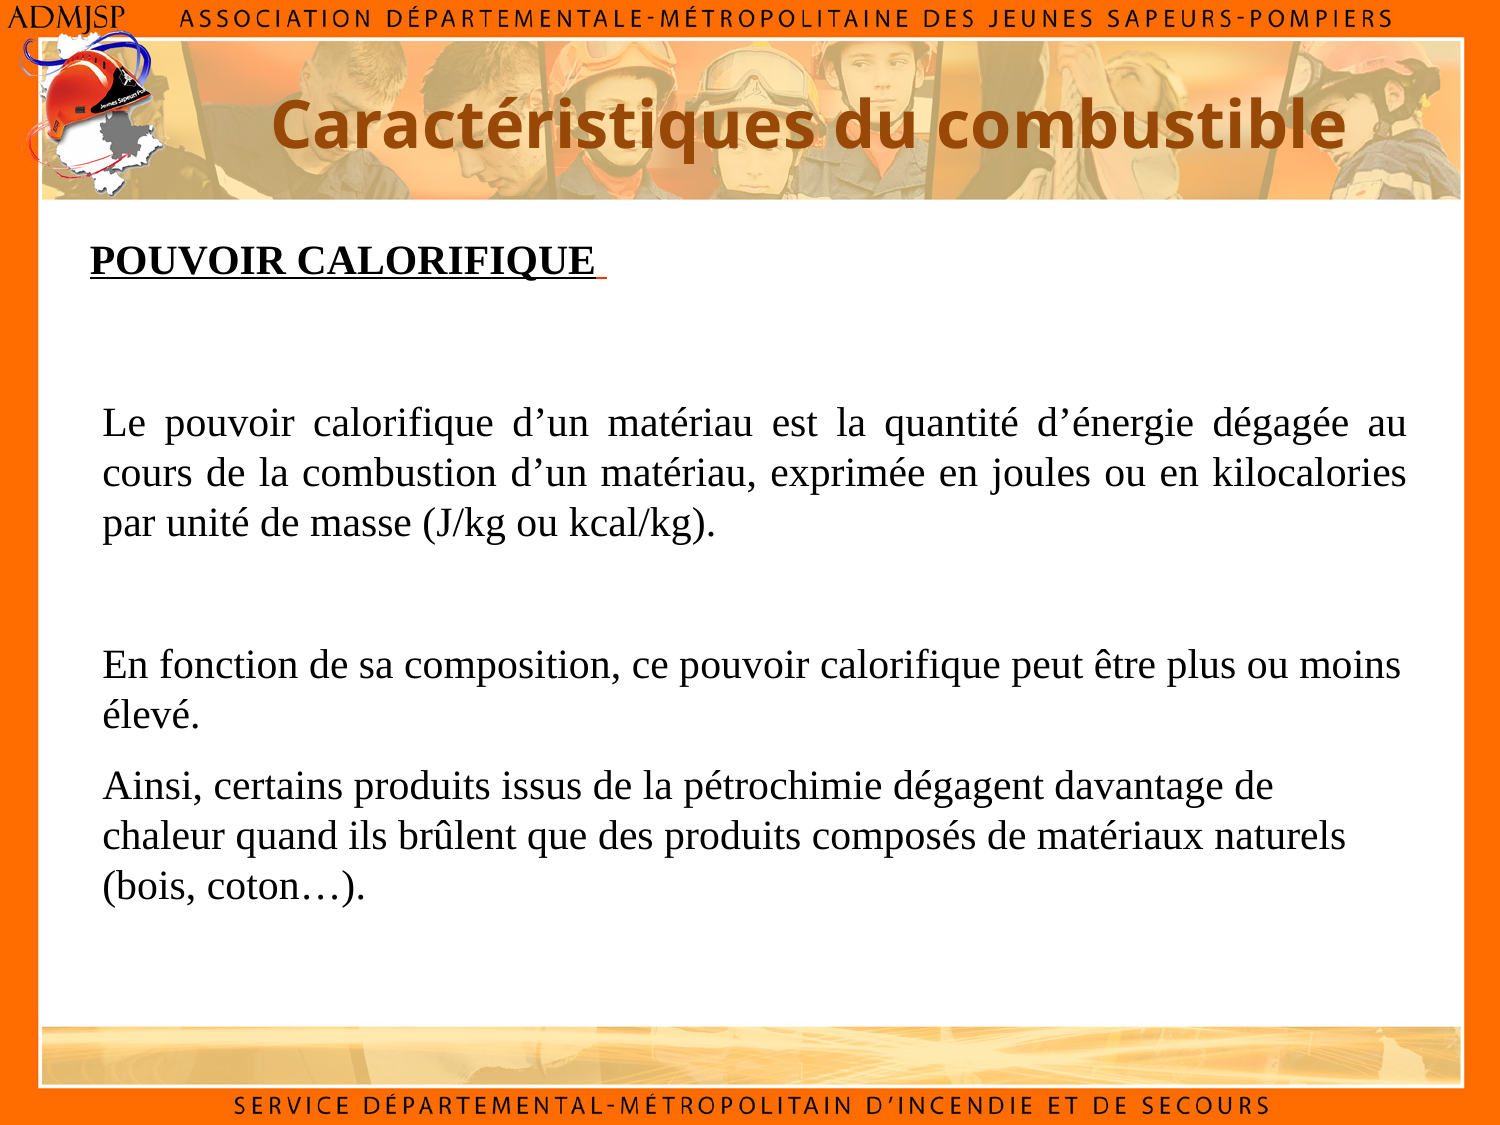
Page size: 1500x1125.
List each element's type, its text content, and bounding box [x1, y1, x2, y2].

picture [0, 0, 1500, 1125]
title Caractéristiques du combustible [183, 45, 1454, 200]
text_box Le pouvoir calorifique d’un matériau est la quantité d’énergie dégagée au cours de la combustion d’un matériau, exprimée en joules ou en kilocalories par unité de masse (J/kg ou kcal/kg). En fonction de sa composition, ce pouvoir calorifique peut être plus ou moins élevé. Ainsi, certains produits issus de la pétrochimie dégagent davantage de chaleur quand ils brûlent que des produits composés de matériaux naturels (bois, coton…). [87, 387, 1424, 915]
text_box POUVOIR CALORIFIQUE [74, 224, 750, 290]
